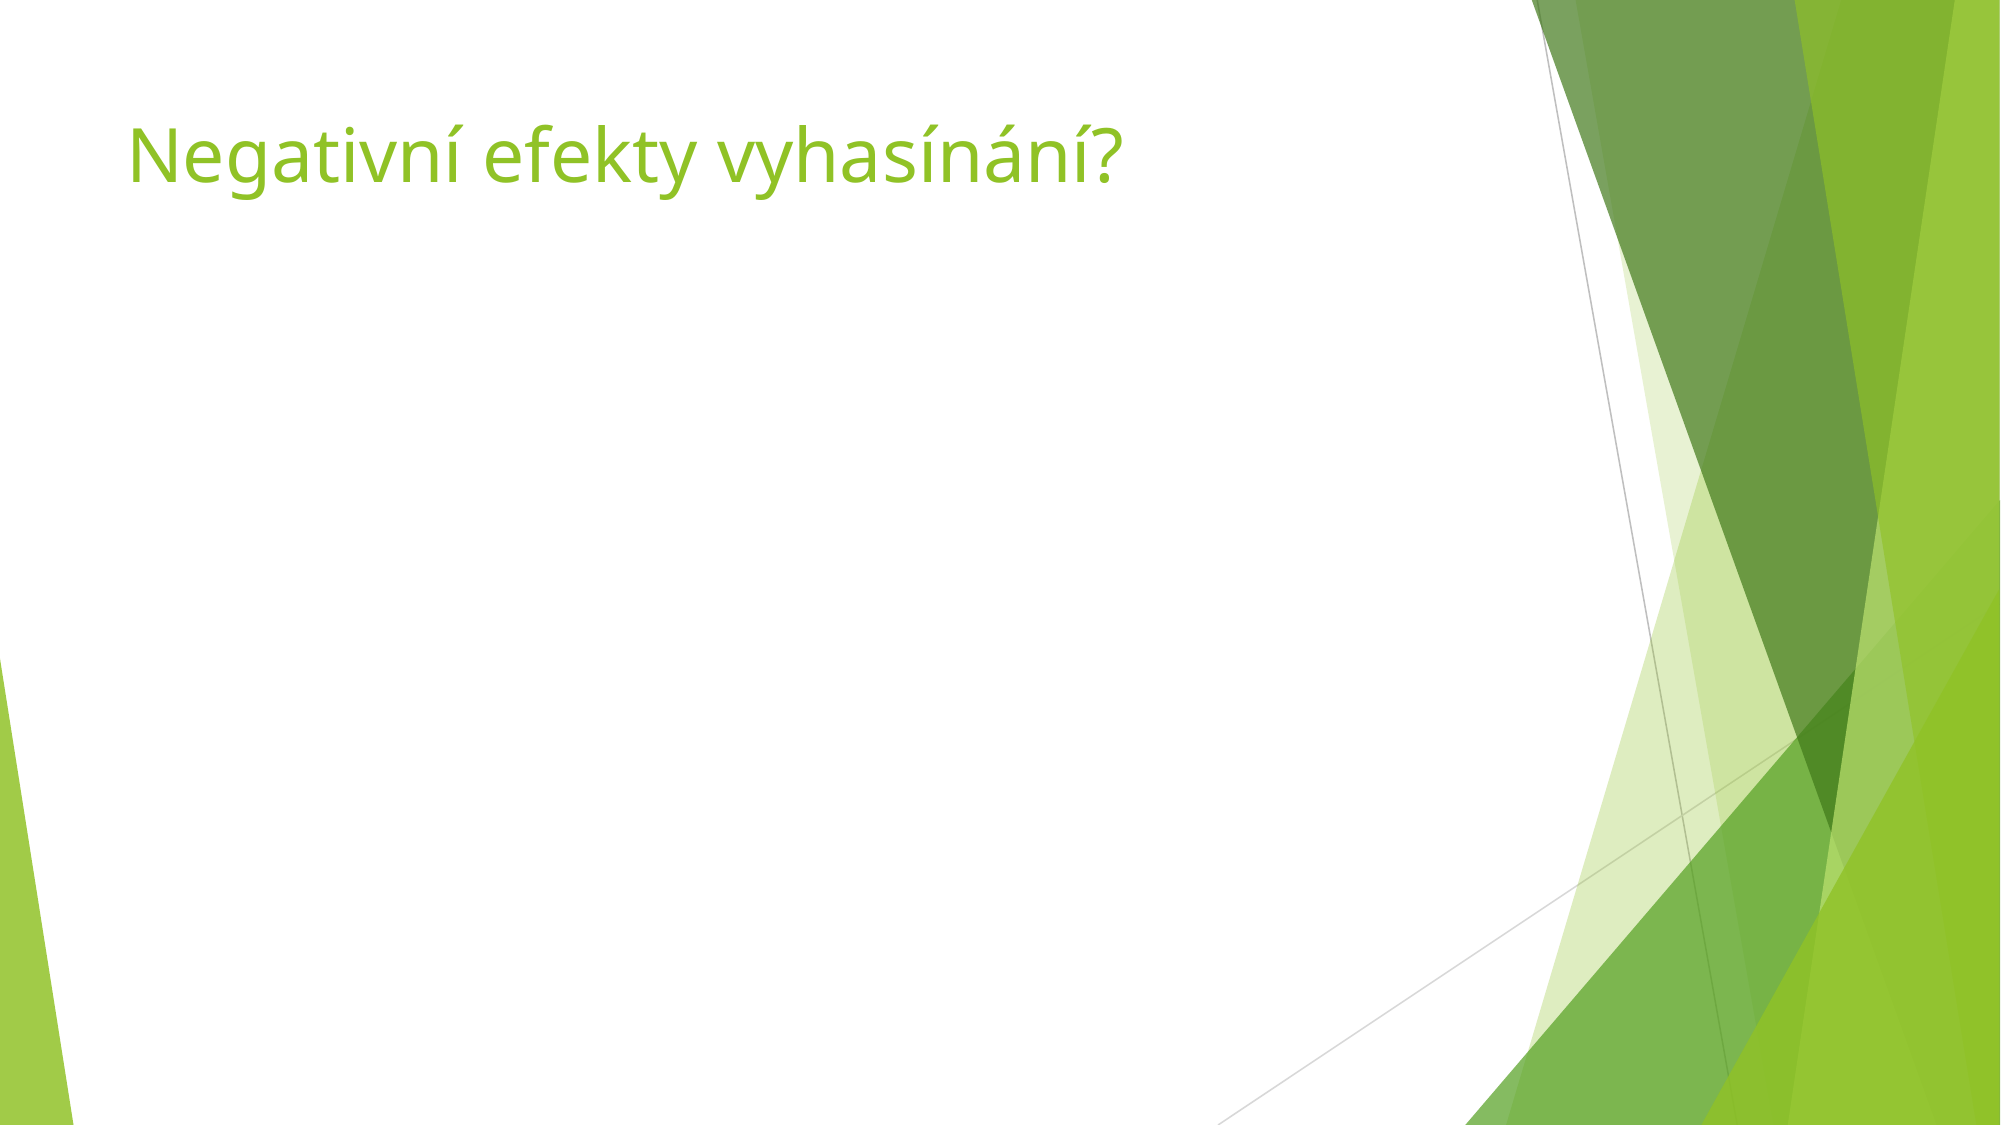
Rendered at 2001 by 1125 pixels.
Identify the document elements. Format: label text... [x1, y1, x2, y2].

title Negativní efekty vyhasínání? [111, 99, 1522, 317]
